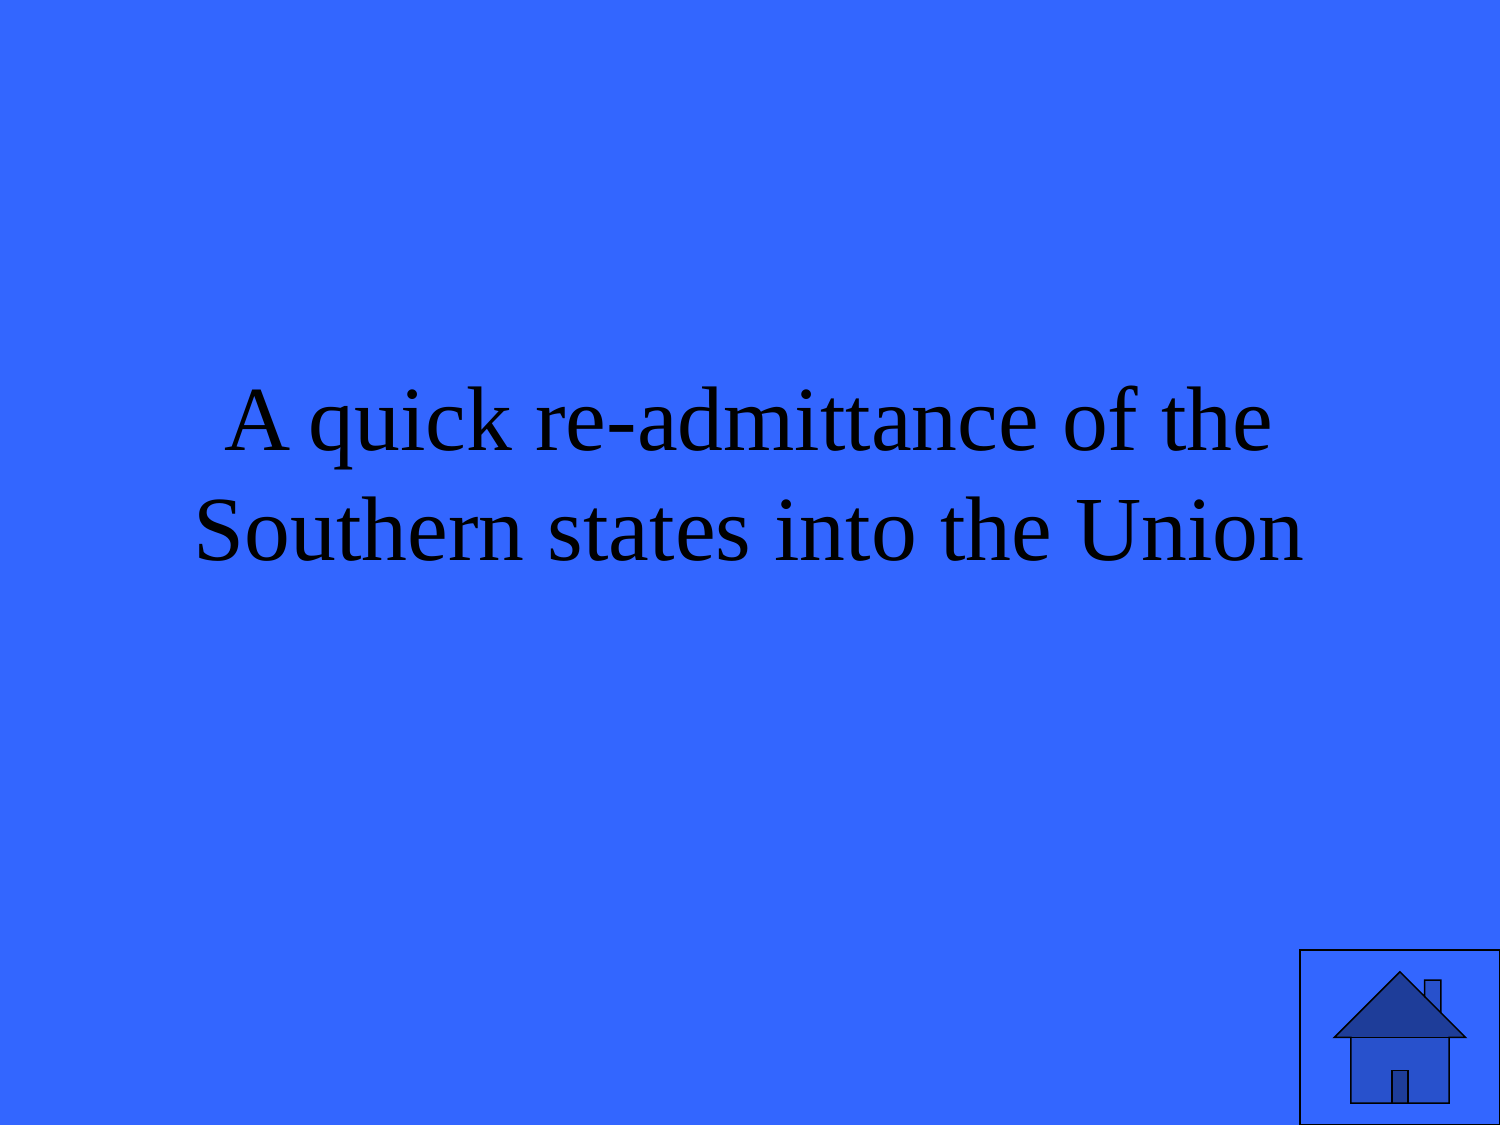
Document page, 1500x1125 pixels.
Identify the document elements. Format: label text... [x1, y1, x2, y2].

title A quick re-admittance of the Southern states into the Union [112, 374, 1388, 563]
text_box [1299, 950, 1500, 1125]
